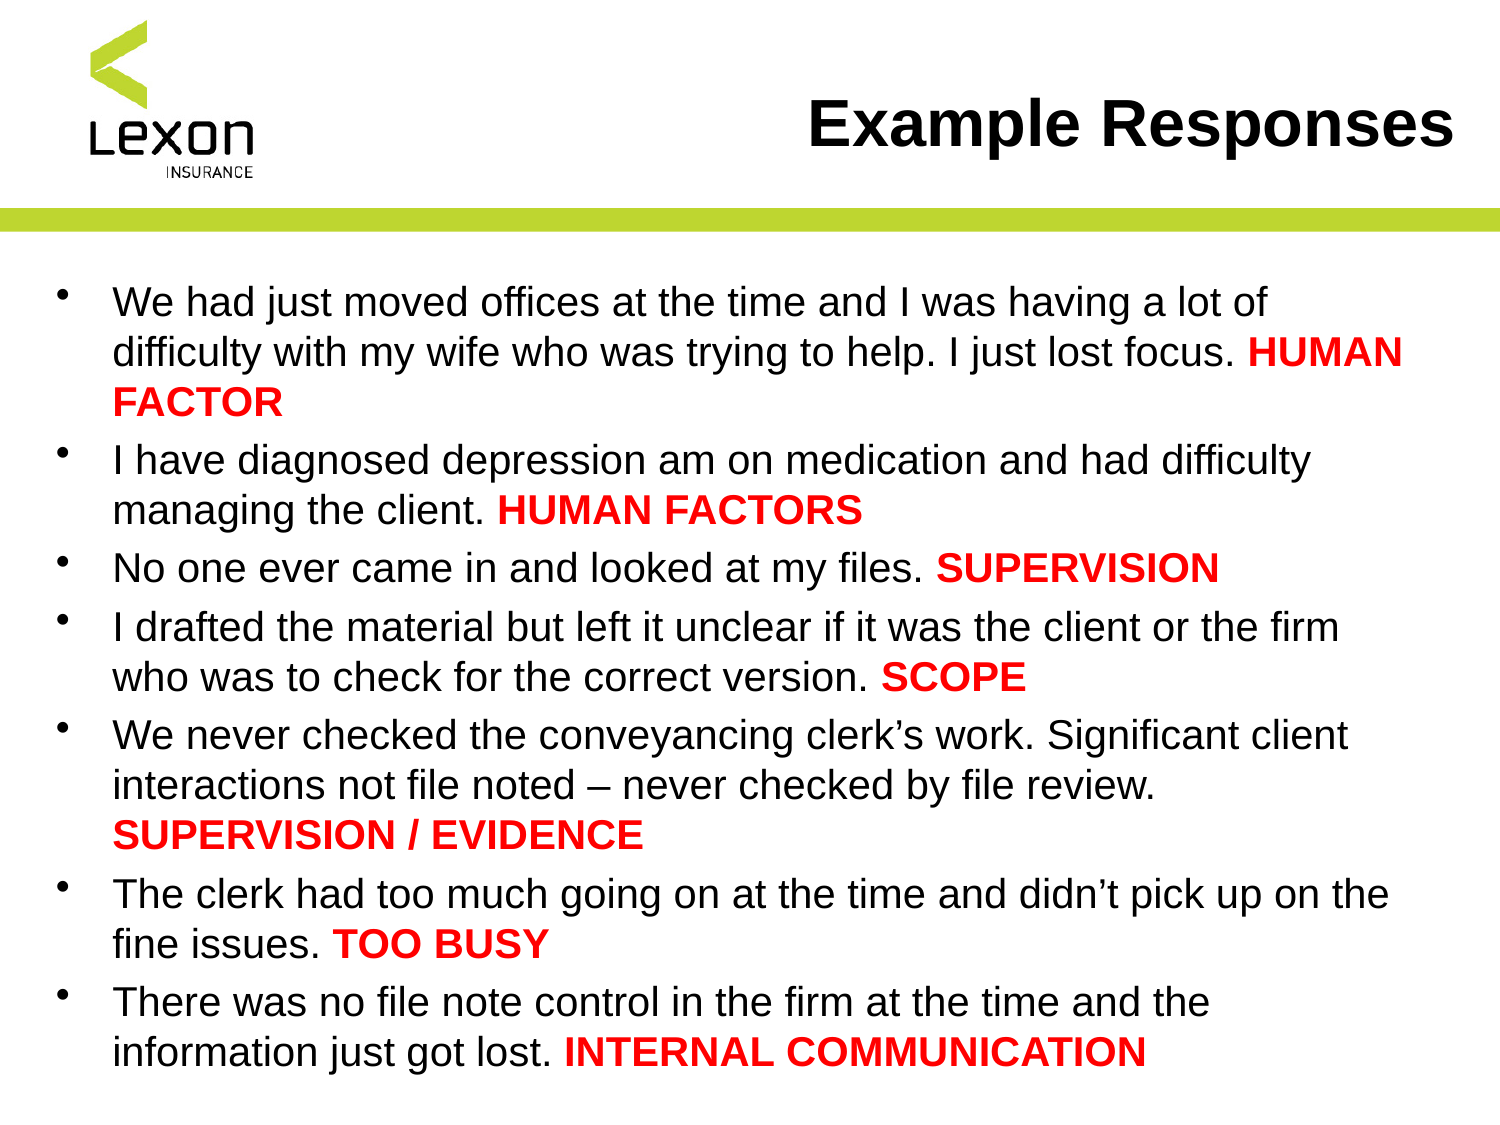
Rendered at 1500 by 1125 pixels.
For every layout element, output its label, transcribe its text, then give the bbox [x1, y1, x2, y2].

picture [88, 19, 254, 78]
picture [88, 161, 254, 179]
title Example Responses [76, 78, 1471, 161]
text_box We had just moved offices at the time and I was having a lot of difficulty with my wife who was trying to help. I just lost focus. HUMAN FACTOR I have diagnosed depression am on medication and had difficulty managing the client. HUMAN FACTORS No one ever came in and looked at my files. SUPERVISION I drafted the material but left it unclear if it was the client or the firm who was to check for the correct version. SCOPE We never checked the conveyancing clerk’s work. Significant client interactions not file noted – never checked by file review. SUPERVISION / EVIDENCE The clerk had too much going on at the time and didn’t pick up on the fine issues. TOO BUSY There was no file note control in the firm at the time and the information just got lost. INTERNAL COMMUNICATION [41, 267, 1436, 1041]
